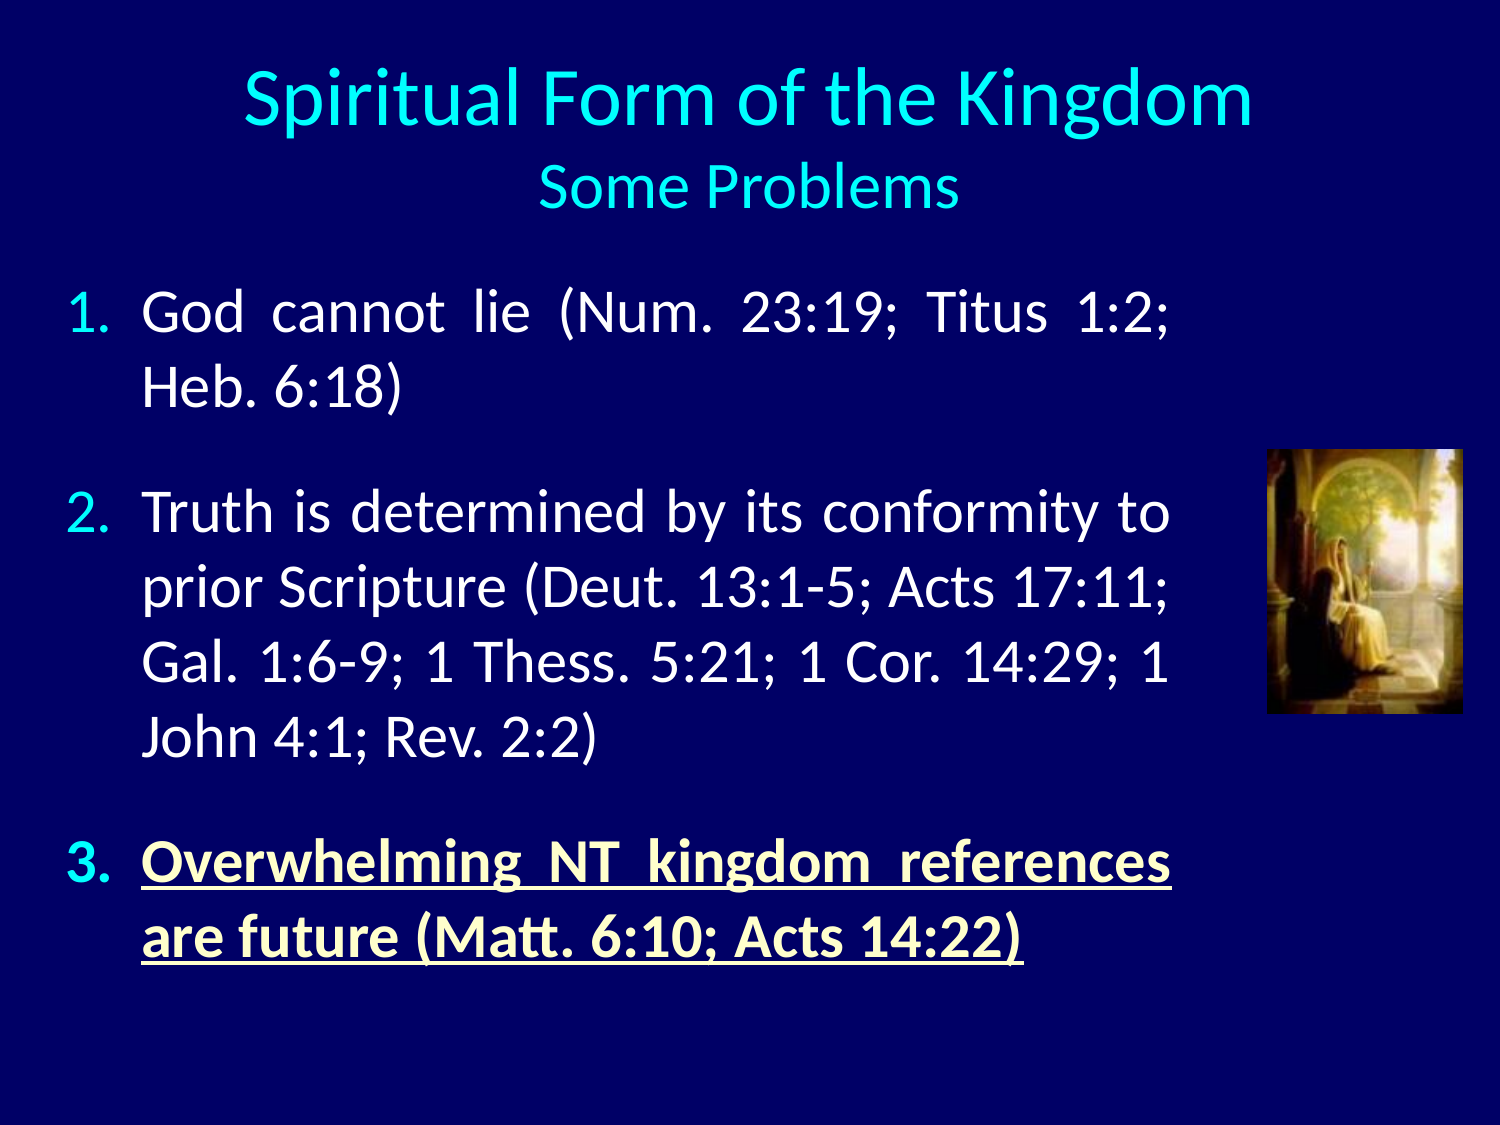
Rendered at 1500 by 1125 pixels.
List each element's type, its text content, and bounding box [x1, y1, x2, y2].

title Spiritual Form of the Kingdom Some Problems [99, 37, 1401, 227]
list God cannot lie (Num. 23:19; Titus 1:2; Heb. 6:18) Truth is determined by its conformity to prior Scripture (Deut. 13:1-5; Acts 17:11; Gal. 1:6-9; 1 Thess. 5:21; 1 Cor. 14:29; 1 John 4:1; Rev. 2:2) Overwhelming NT kingdom references are future (Matt. 6:10; Acts 14:22) [49, 262, 1188, 1013]
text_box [1267, 449, 1463, 714]
